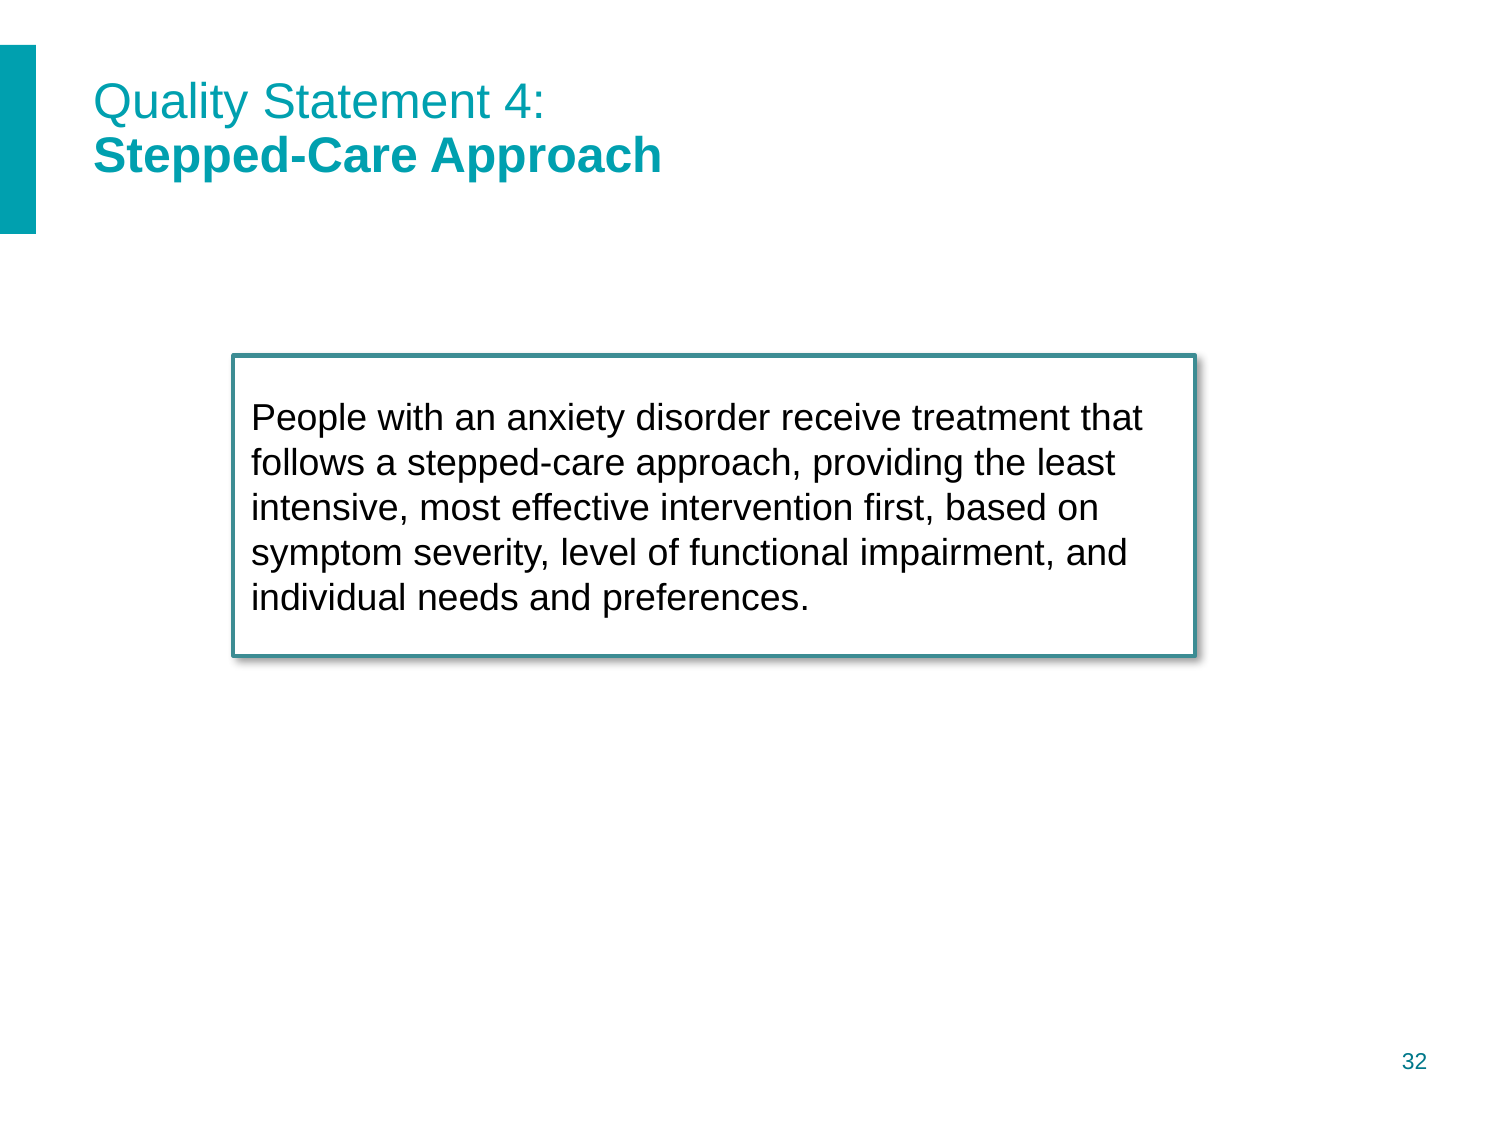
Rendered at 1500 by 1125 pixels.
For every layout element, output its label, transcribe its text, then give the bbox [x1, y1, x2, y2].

text_box People with an anxiety disorder receive treatment that follows a stepped-care approach, providing the least intensive, most effective intervention first, based on symptom severity, level of functional impairment, and individual needs and preferences. [233, 355, 1196, 656]
title Quality Statement 4: Stepped-Care Approach [78, 68, 1311, 212]
